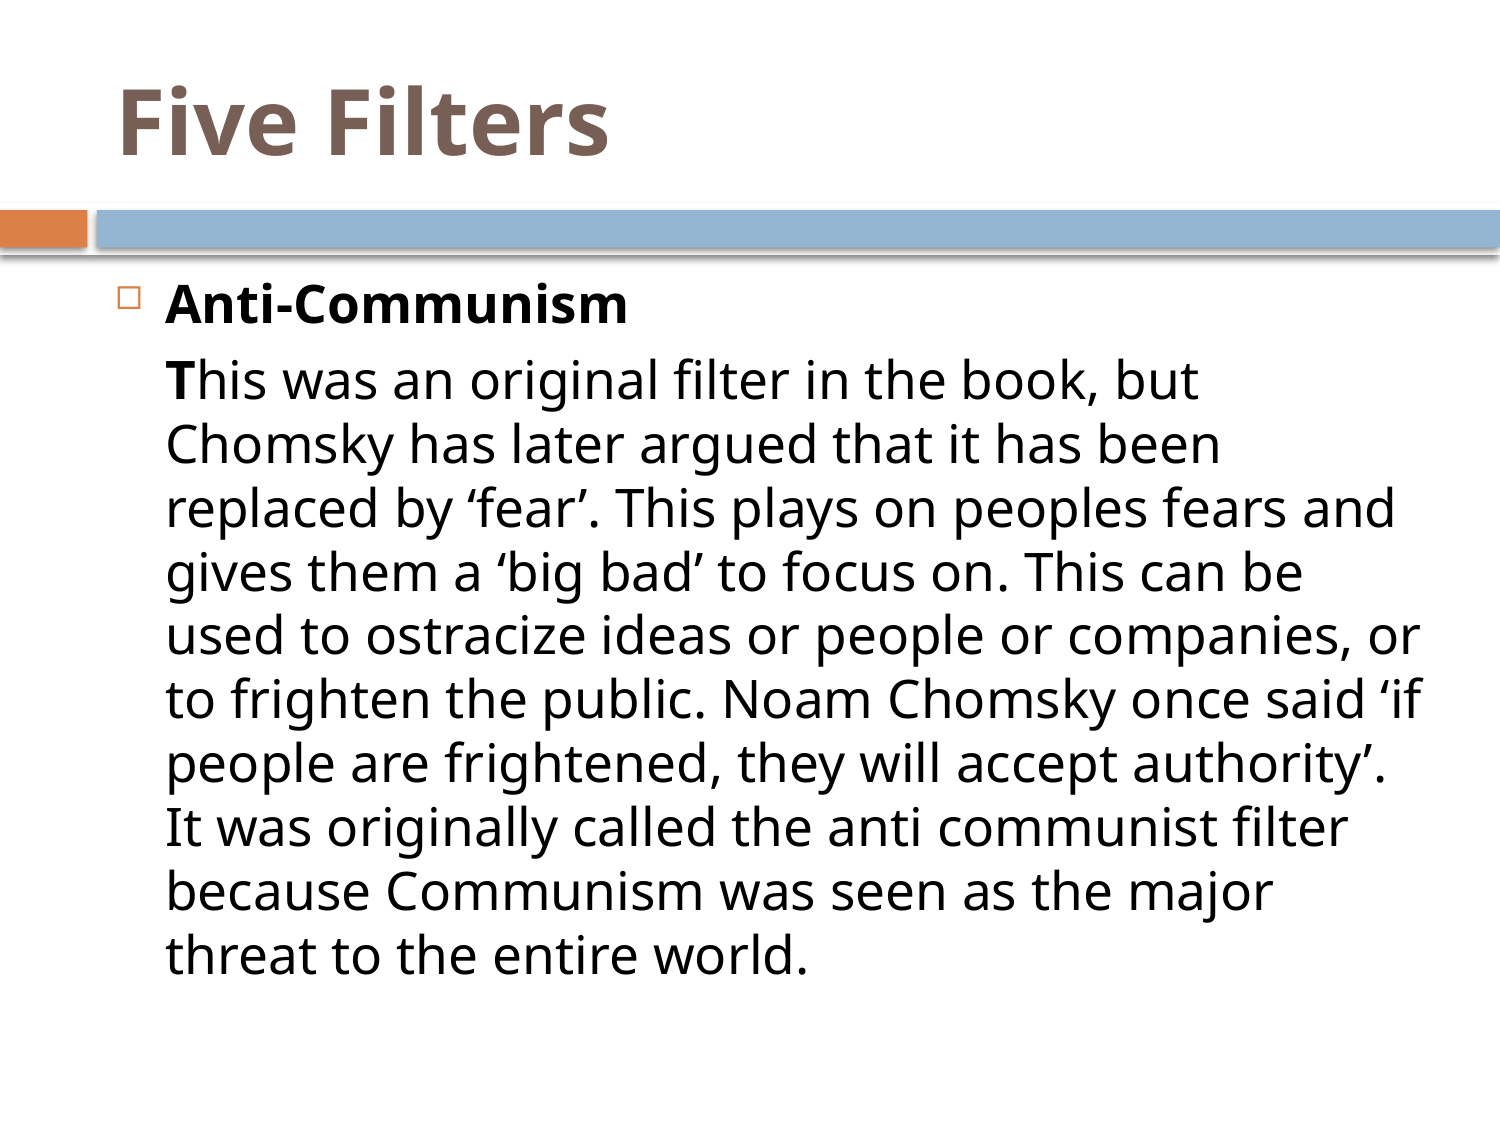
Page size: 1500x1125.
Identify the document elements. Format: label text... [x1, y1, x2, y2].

title Five Filters [100, 37, 1438, 200]
list Anti-Communism This was an original filter in the book, but Chomsky has later argued that it has been replaced by ‘fear’. This plays on peoples fears and gives them a ‘big bad’ to focus on. This can be used to ostracize ideas or people or companies, or to frighten the public. Noam Chomsky once said ‘if people are frightened, they will accept authority’. It was originally called the anti communist filter because Communism was seen as the major threat to the entire world. [100, 262, 1438, 1000]
